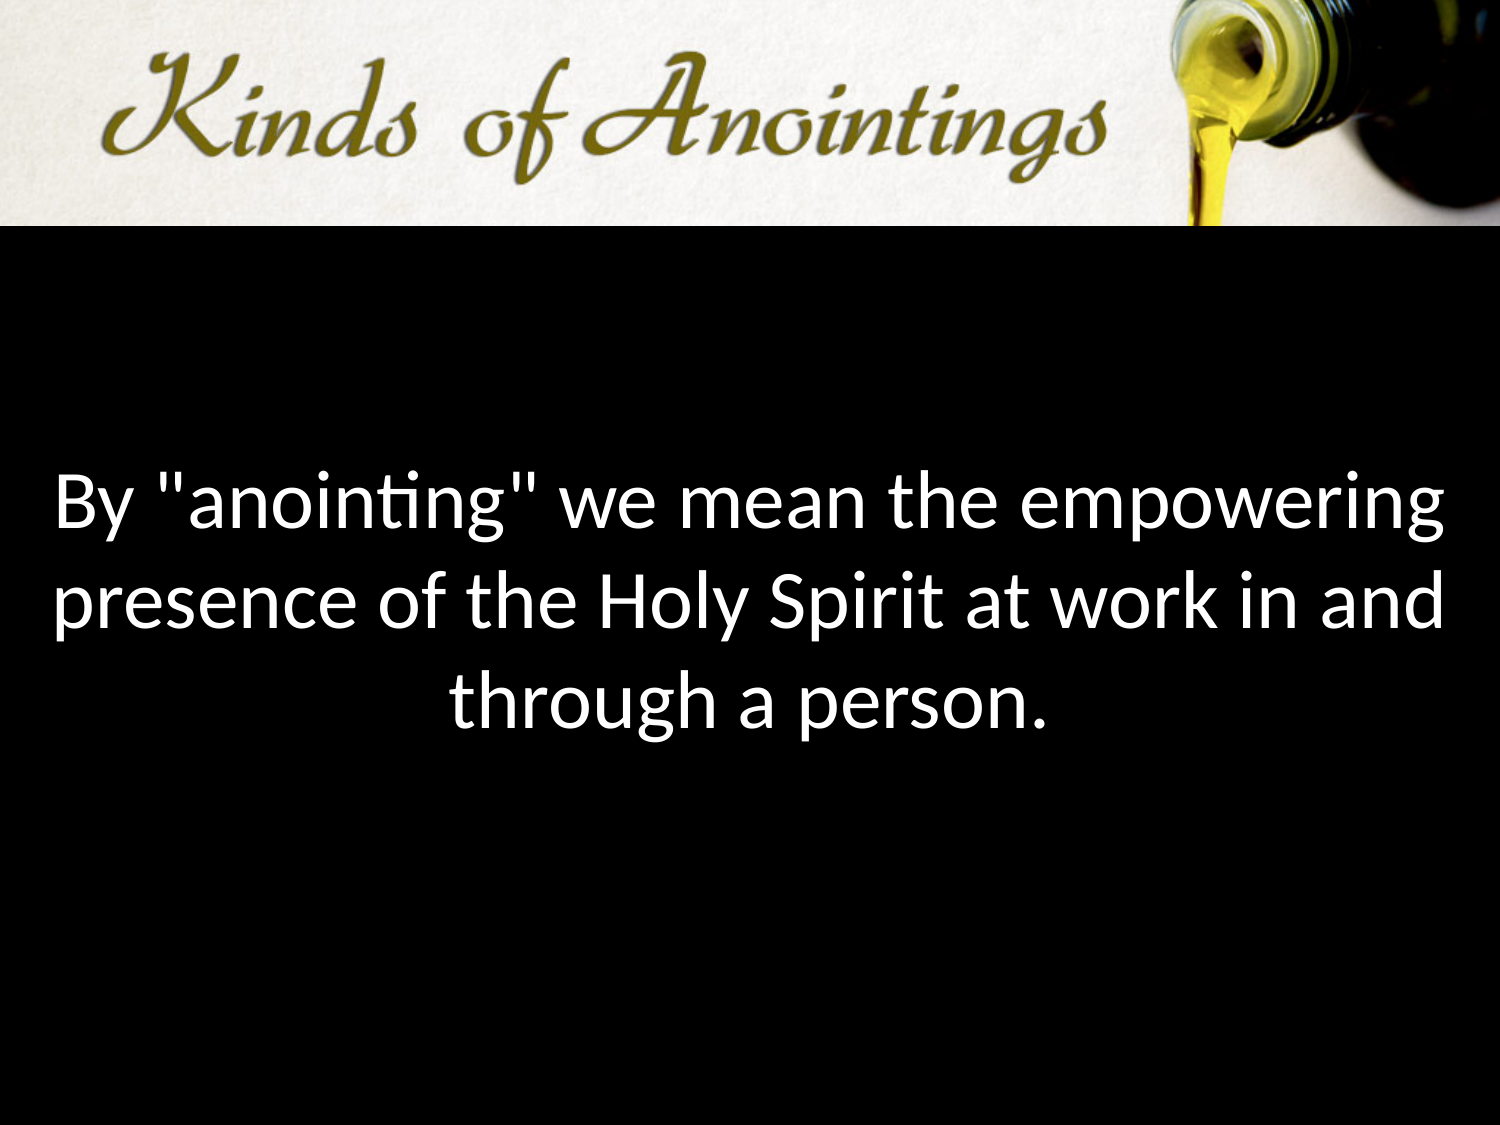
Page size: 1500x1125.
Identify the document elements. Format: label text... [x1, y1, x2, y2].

text_box By "anointing" we mean the empowering presence of the Holy Spirit at work in and through a person. [0, 437, 1500, 753]
picture [0, 0, 1500, 226]
